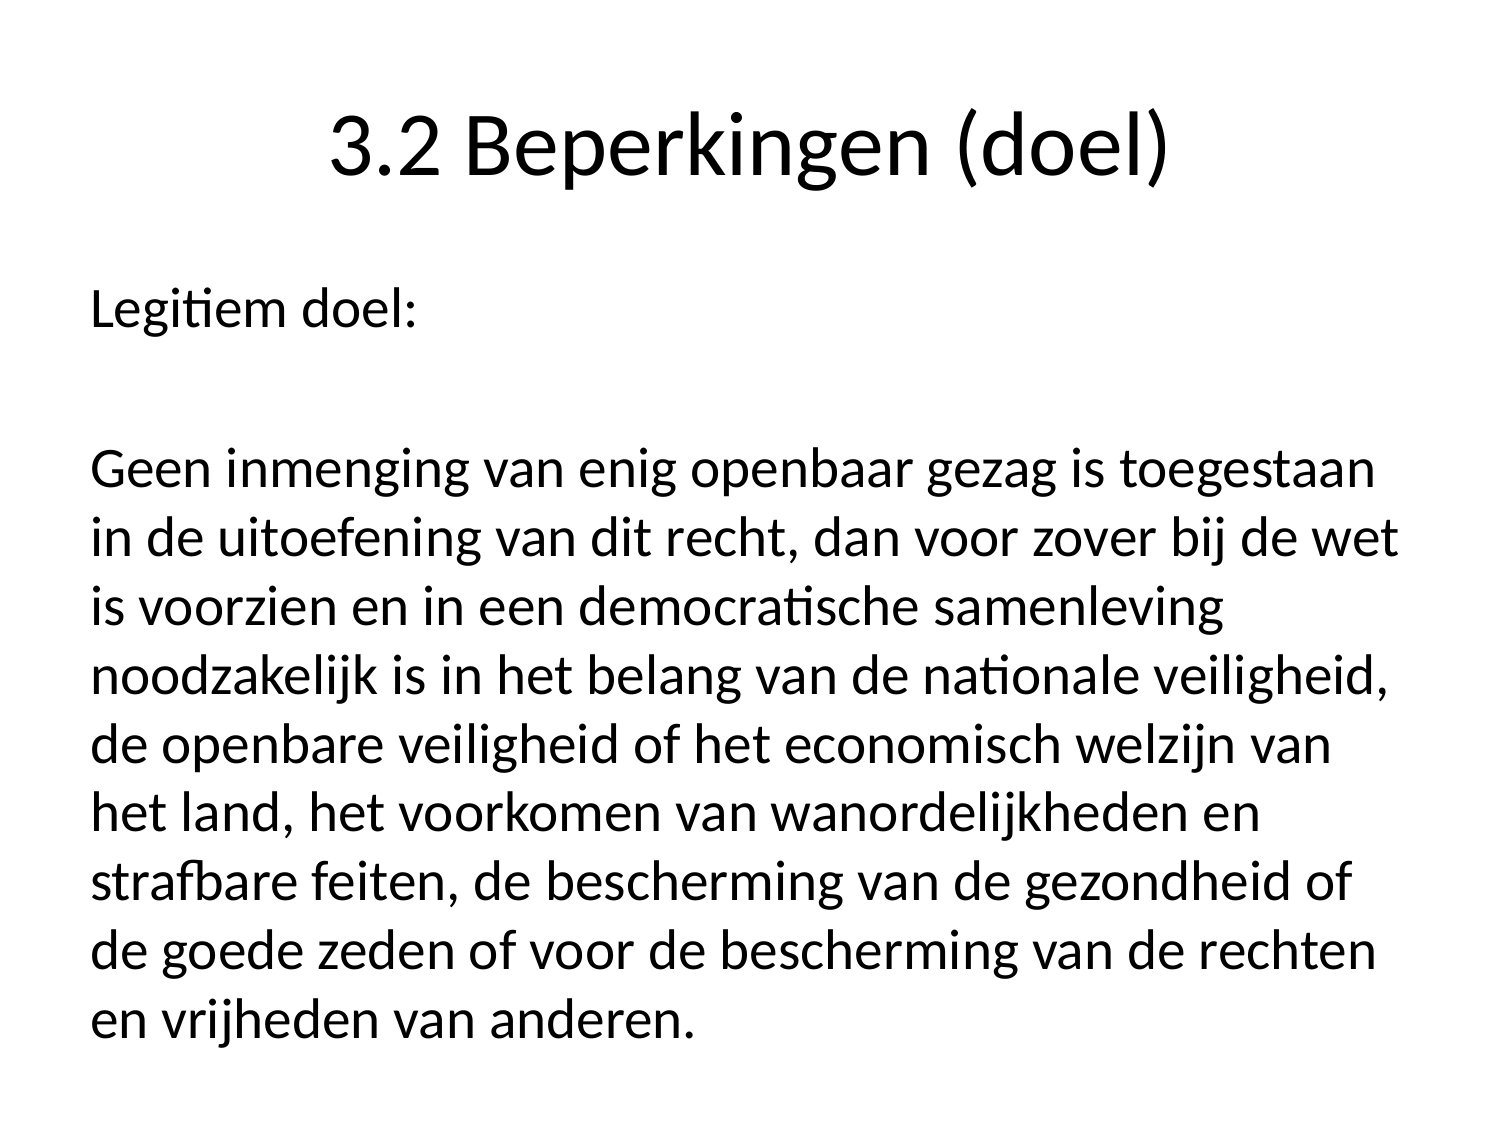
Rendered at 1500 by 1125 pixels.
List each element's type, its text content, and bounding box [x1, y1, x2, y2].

title 3.2 Beperkingen (doel) [75, 45, 1425, 233]
list Legitiem doel: Geen inmenging van enig openbaar gezag is toegestaan in de uitoefening van dit recht, dan voor zover bij de wet is voorzien en in een democratische samenleving noodzakelijk is in het belang van de nationale veiligheid, de openbare veiligheid of het economisch welzijn van het land, het voorkomen van wanordelijkheden en strafbare feiten, de bescherming van de gezondheid of de goede zeden of voor de bescherming van de rechten en vrijheden van anderen. [75, 262, 1425, 1071]
